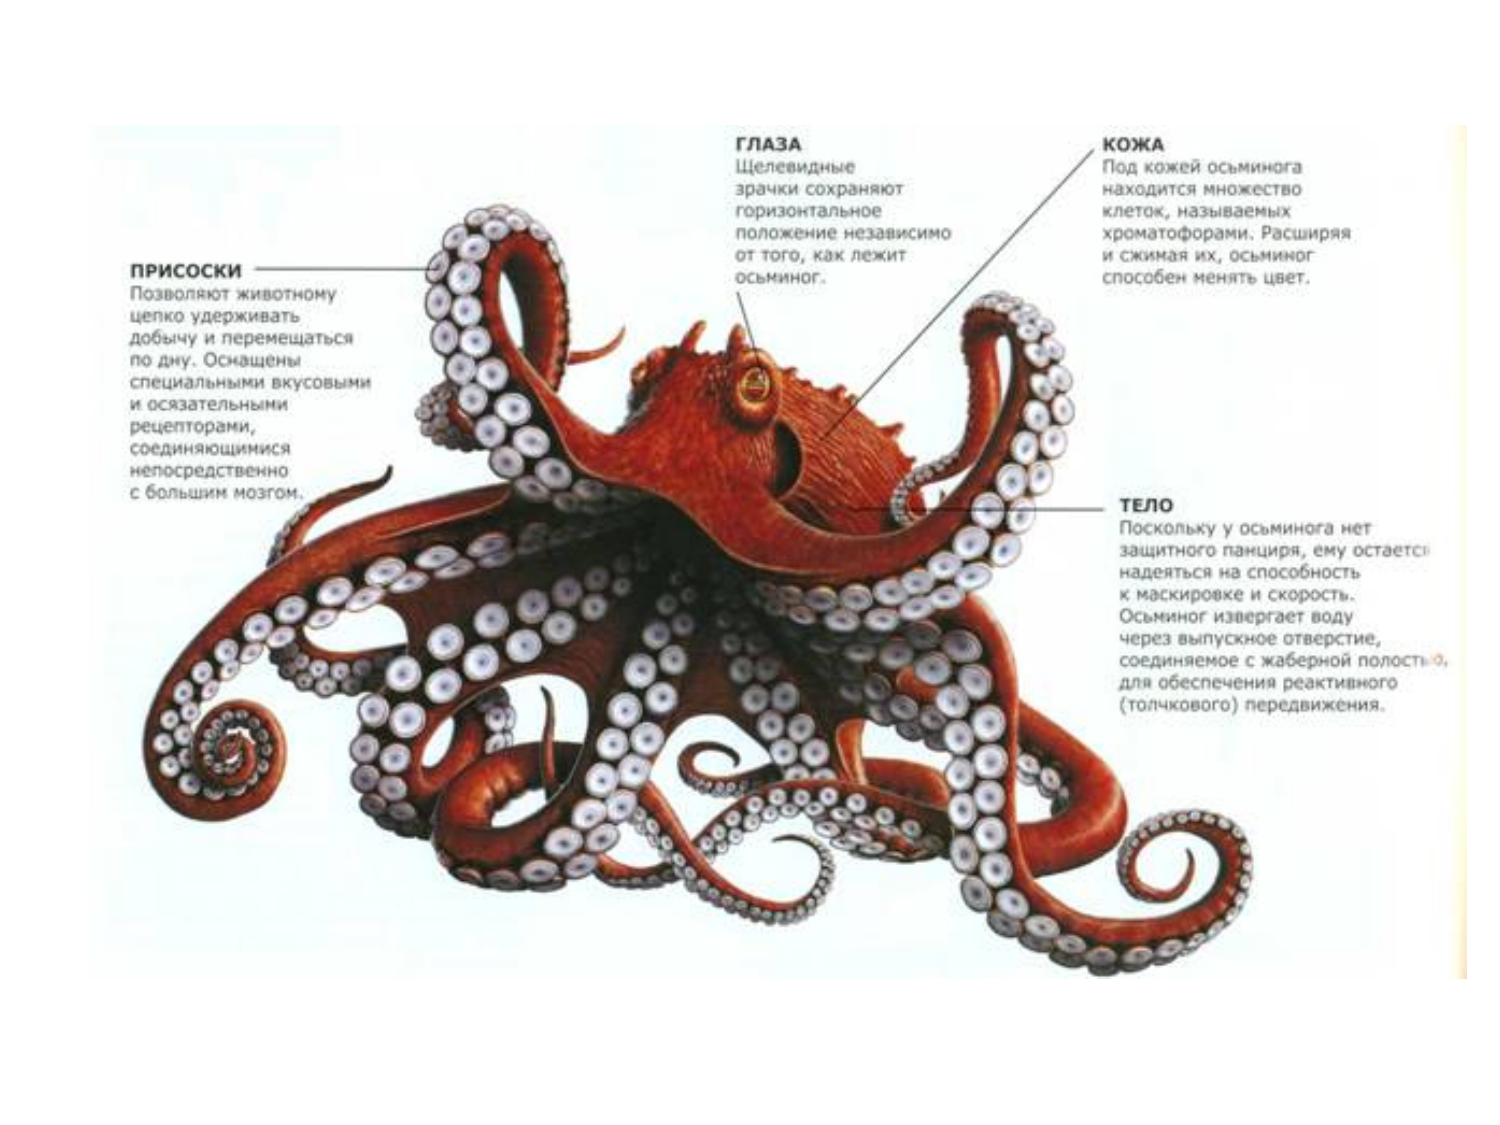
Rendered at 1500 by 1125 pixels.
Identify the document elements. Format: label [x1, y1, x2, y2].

picture [88, 125, 1467, 980]
